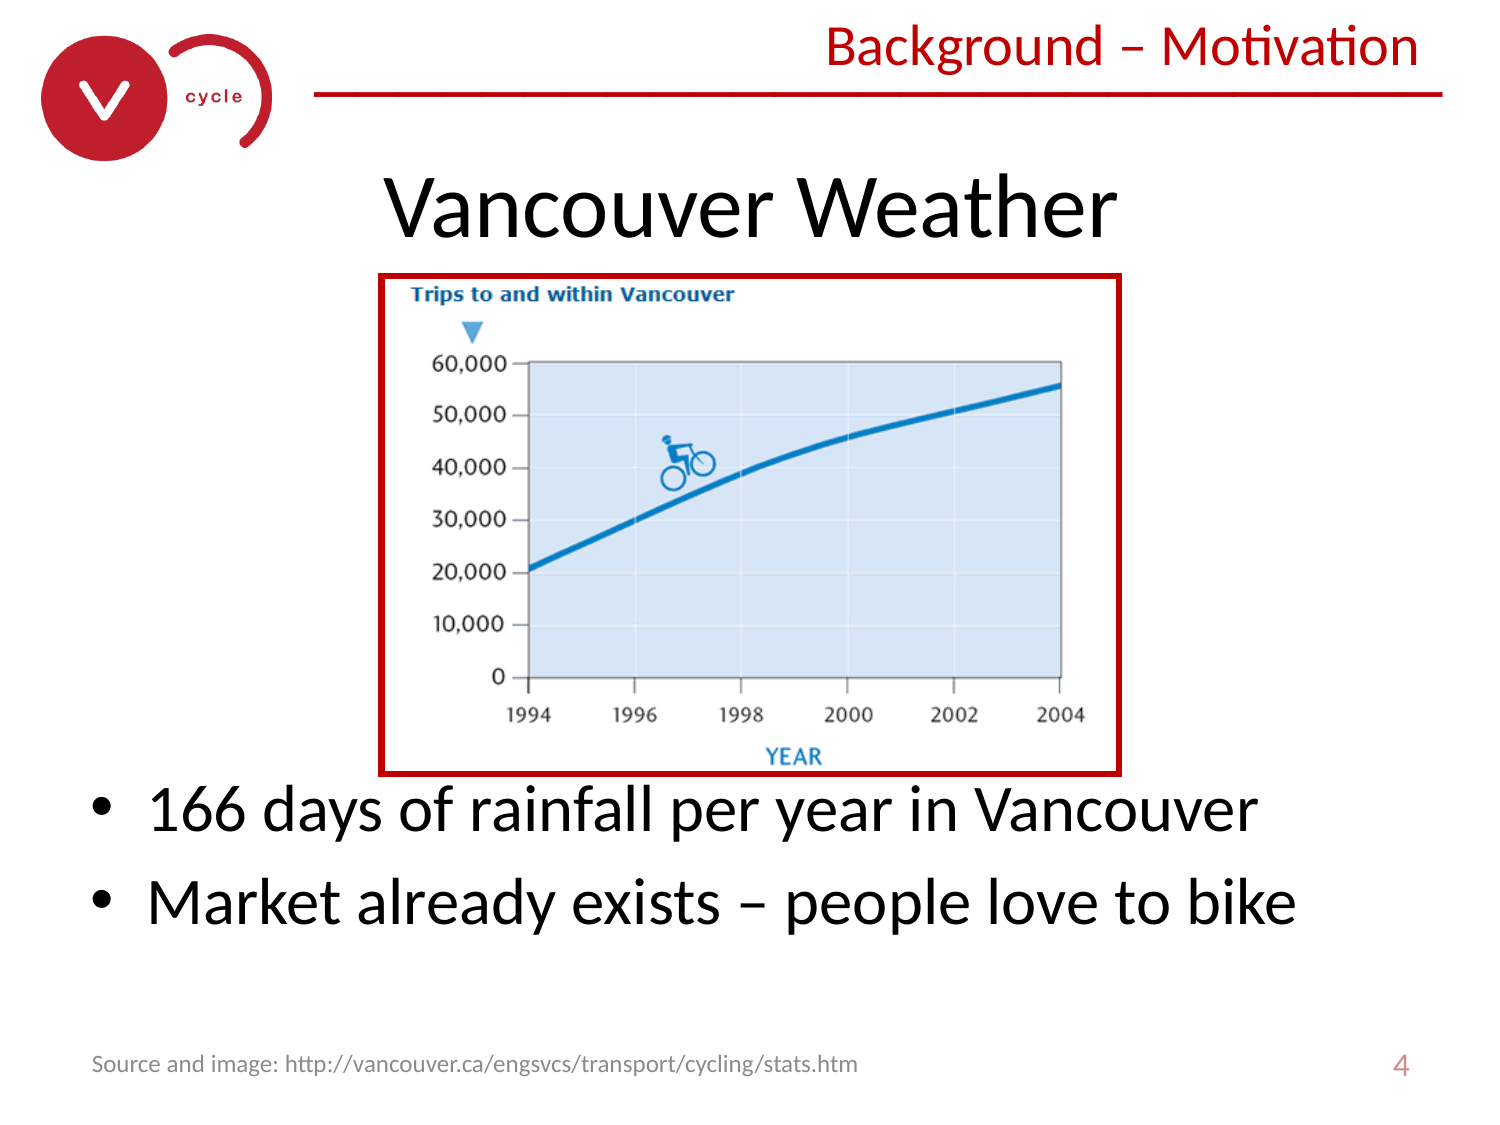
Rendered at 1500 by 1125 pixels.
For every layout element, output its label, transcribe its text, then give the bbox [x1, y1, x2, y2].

title Vancouver Weather [76, 138, 1427, 268]
list Background – Motivation [301, 0, 1436, 79]
slide_number 4 [1340, 1023, 1425, 1103]
footer Source and image: http://vancouver.ca/engsvcs/transport/cycling/stats.htm [76, 1023, 1340, 1103]
list 166 days of rainfall per year in Vancouver Market already exists – people love to bike [75, 290, 1425, 1005]
picture [384, 278, 1117, 771]
picture [41, 34, 272, 161]
